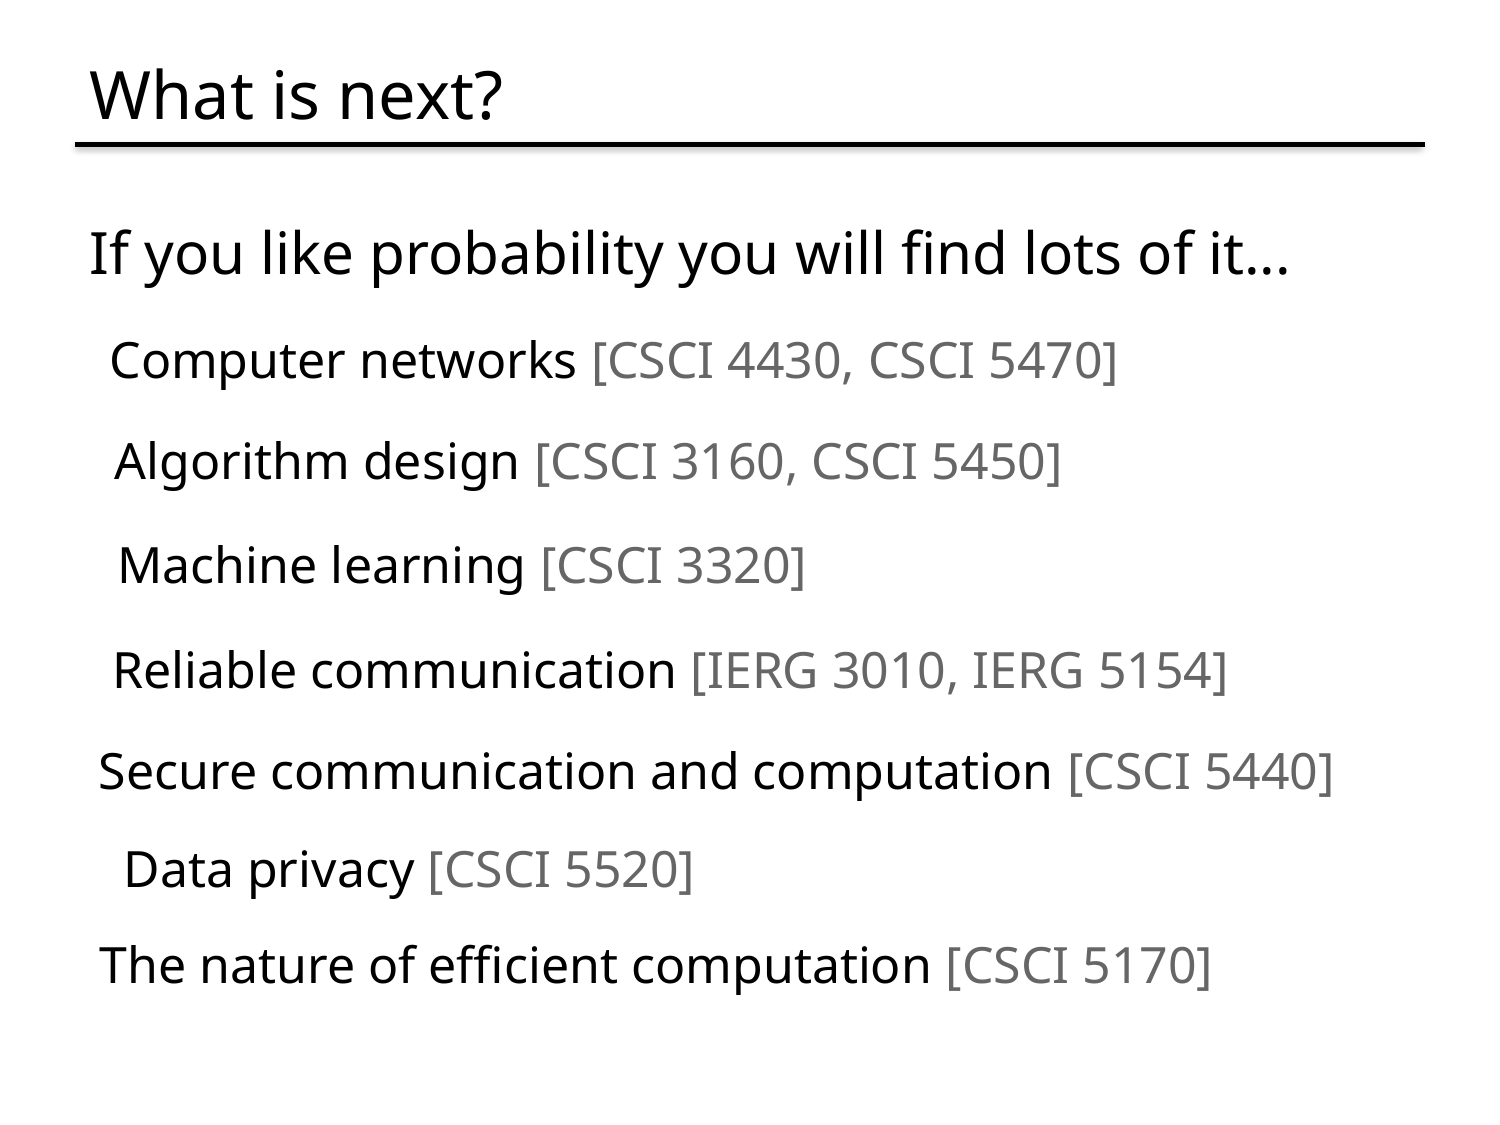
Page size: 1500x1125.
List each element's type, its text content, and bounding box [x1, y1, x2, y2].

title What is next? [75, 45, 1425, 145]
text_box Secure communication and computation [CSCI 5440] [84, 732, 1350, 808]
text_box Data privacy [CSCI 5520] [109, 829, 711, 905]
text_box Algorithm design [CSCI 3160, CSCI 5450] [100, 421, 1078, 497]
text_box Reliable communication [IERG 3010, IERG 5154] [97, 631, 1244, 706]
text_box The nature of efficient computation [CSCI 5170] [84, 926, 1228, 1002]
text_box Computer networks [CSCI 4430, CSCI 5470] [94, 321, 1135, 397]
text_box Machine learning [CSCI 3320] [102, 526, 823, 602]
text_box If you like probability you will find lots of it... [74, 209, 1425, 294]
